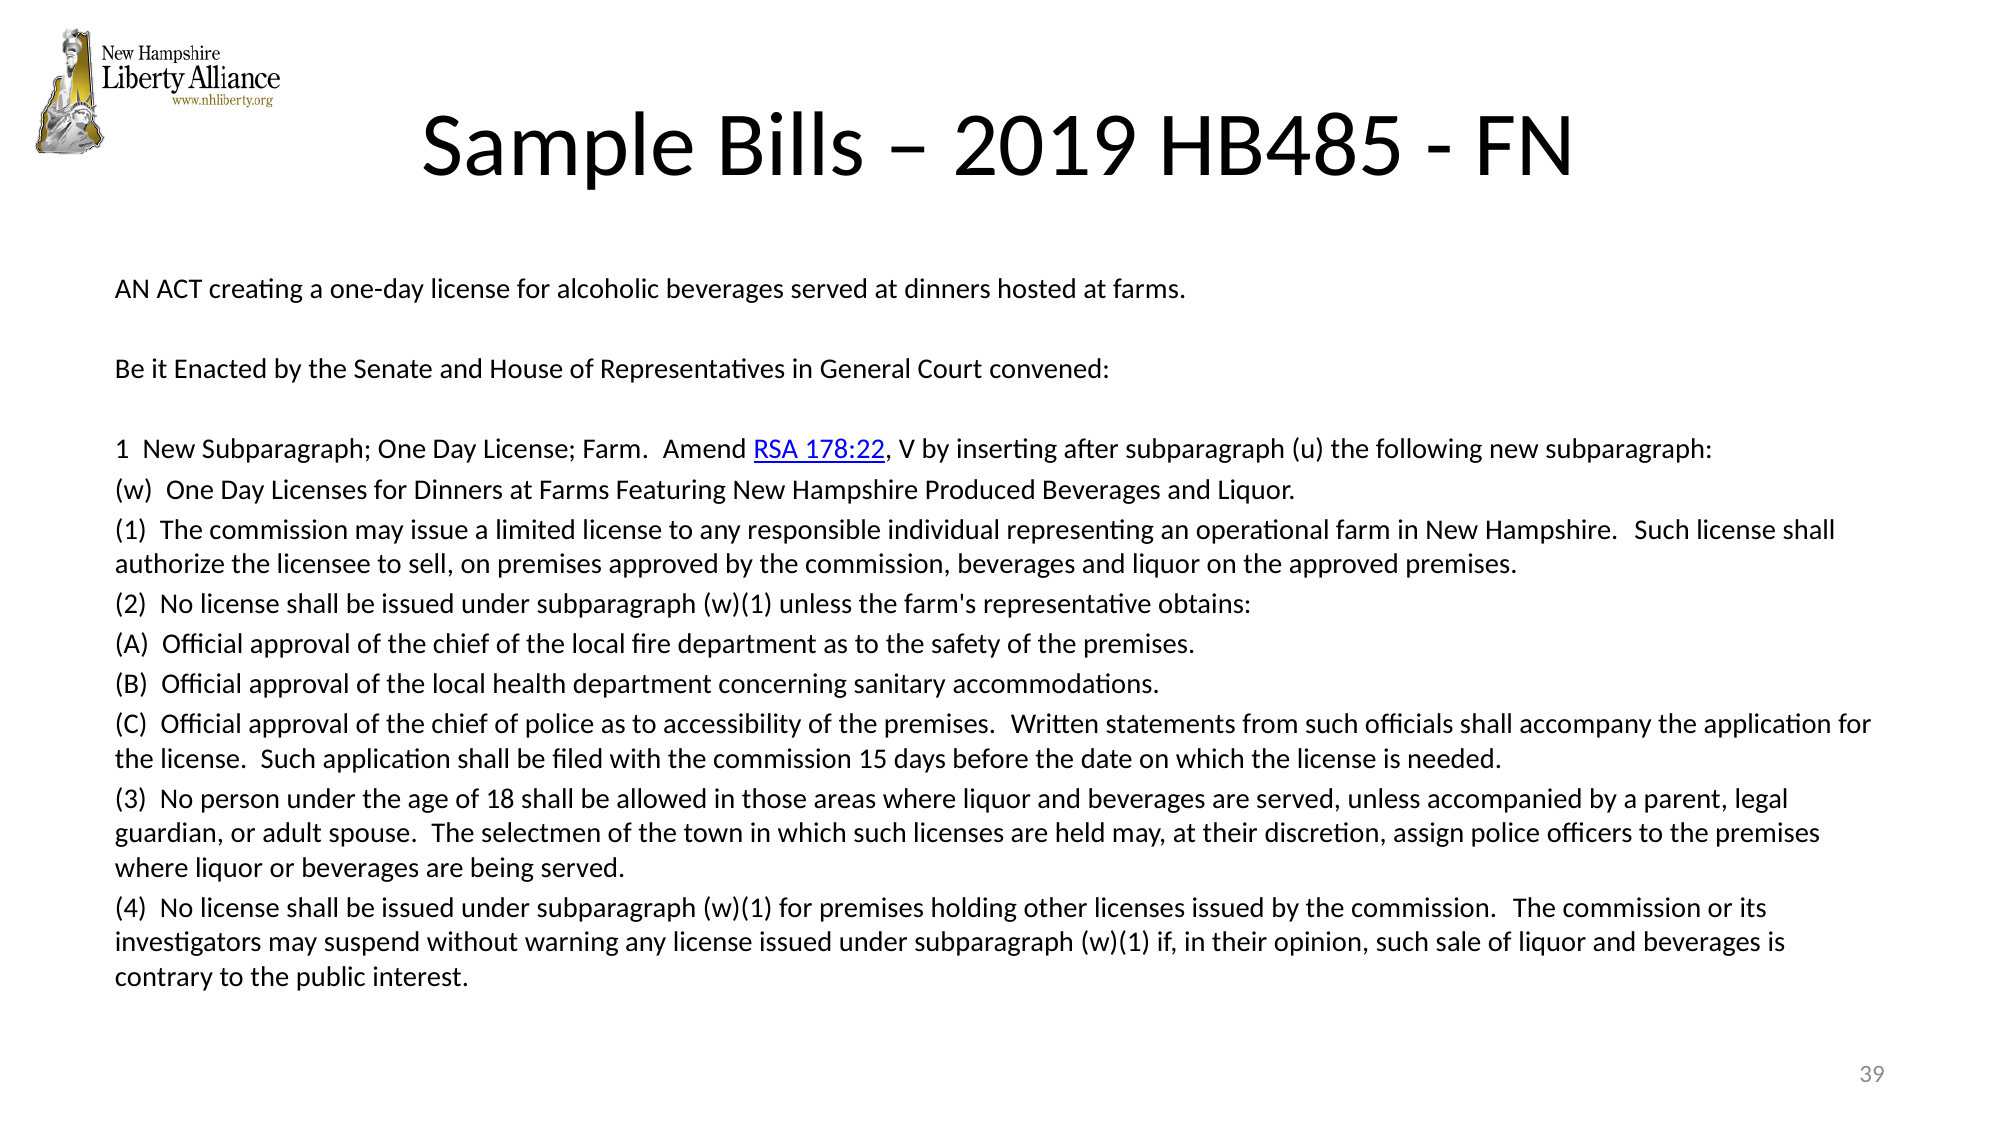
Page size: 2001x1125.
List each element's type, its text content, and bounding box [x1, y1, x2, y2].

slide_number 39 [1433, 1042, 1900, 1103]
picture [0, 13, 285, 171]
list AN ACT creating a one-day license for alcoholic beverages served at dinners hosted at farms. Be it Enacted by the Senate and House of Representatives in General Court convened: 1 New Subparagraph; One Day License; Farm. Amend RSA 178:22, V by inserting after subparagraph (u) the following new subparagraph: (w) One Day Licenses for Dinners at Farms Featuring New Hampshire Produced Beverages and Liquor. (1) The commission may issue a limited license to any responsible individual representing an operational farm in New Hampshire. Such license shall authorize the licensee to sell, on premises approved by the commission, beverages and liquor on the approved premises. (2) No license shall be issued under subparagraph (w)(1) unless the farm's representative obtains: (A) Official approval of the chief of the local fire department as to the safety of the premises. (B) Official approval of the local health department concerning sanitary accommodations. (C) Official approval of the chief of police as to accessibility of the premises. Written statements from such officials shall accompany the application for the license. Such application shall be filed with the commission 15 days before the date on which the license is needed. (3) No person under the age of 18 shall be allowed in those areas where liquor and beverages are served, unless accompanied by a parent, legal guardian, or adult spouse. The selectmen of the town in which such licenses are held may, at their discretion, assign police officers to the premises where liquor or beverages are being served. (4) No license shall be issued under subparagraph (w)(1) for premises holding other licenses issued by the commission. The commission or its investigators may suspend without warning any license issued under subparagraph (w)(1) if, in their opinion, such sale of liquor and beverages is contrary to the public interest. [99, 262, 1900, 1005]
title Sample Bills – 2019 HB485 - FN [99, 45, 1900, 233]
